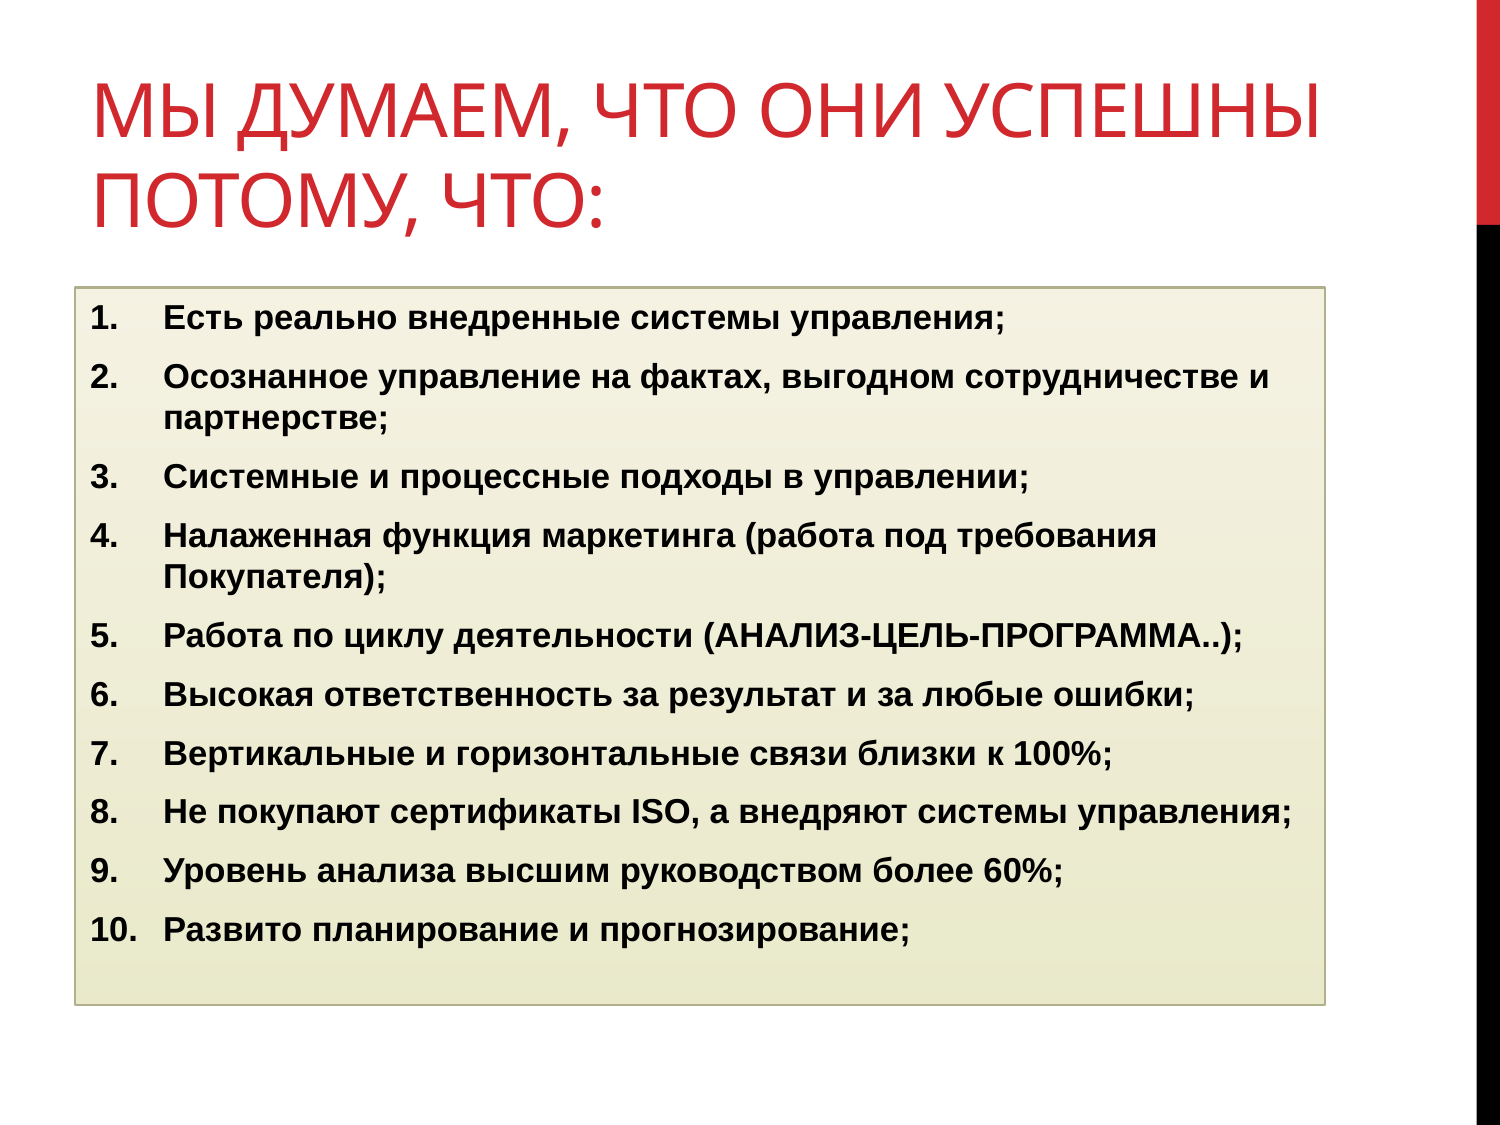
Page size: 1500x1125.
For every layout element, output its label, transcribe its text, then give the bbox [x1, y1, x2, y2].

title МЫ ДУМАЕМ, ЧТО они успешны потому, что: [75, 25, 1424, 250]
list Есть реально внедренные системы управления; Осознанное управление на фактах, выгодном сотрудничестве и партнерстве; Системные и процессные подходы в управлении; Налаженная функция маркетинга (работа под требования Покупателя); Работа по циклу деятельности (АНАЛИЗ-ЦЕЛЬ-ПРОГРАММА..); Высокая ответственность за результат и за любые ошибки; Вертикальные и горизонтальные связи близки к 100%; Не покупают сертификаты ISO, а внедряют системы управления; Уровень анализа высшим руководством более 60%; Развито планирование и прогнозирование; [74, 286, 1326, 1006]
